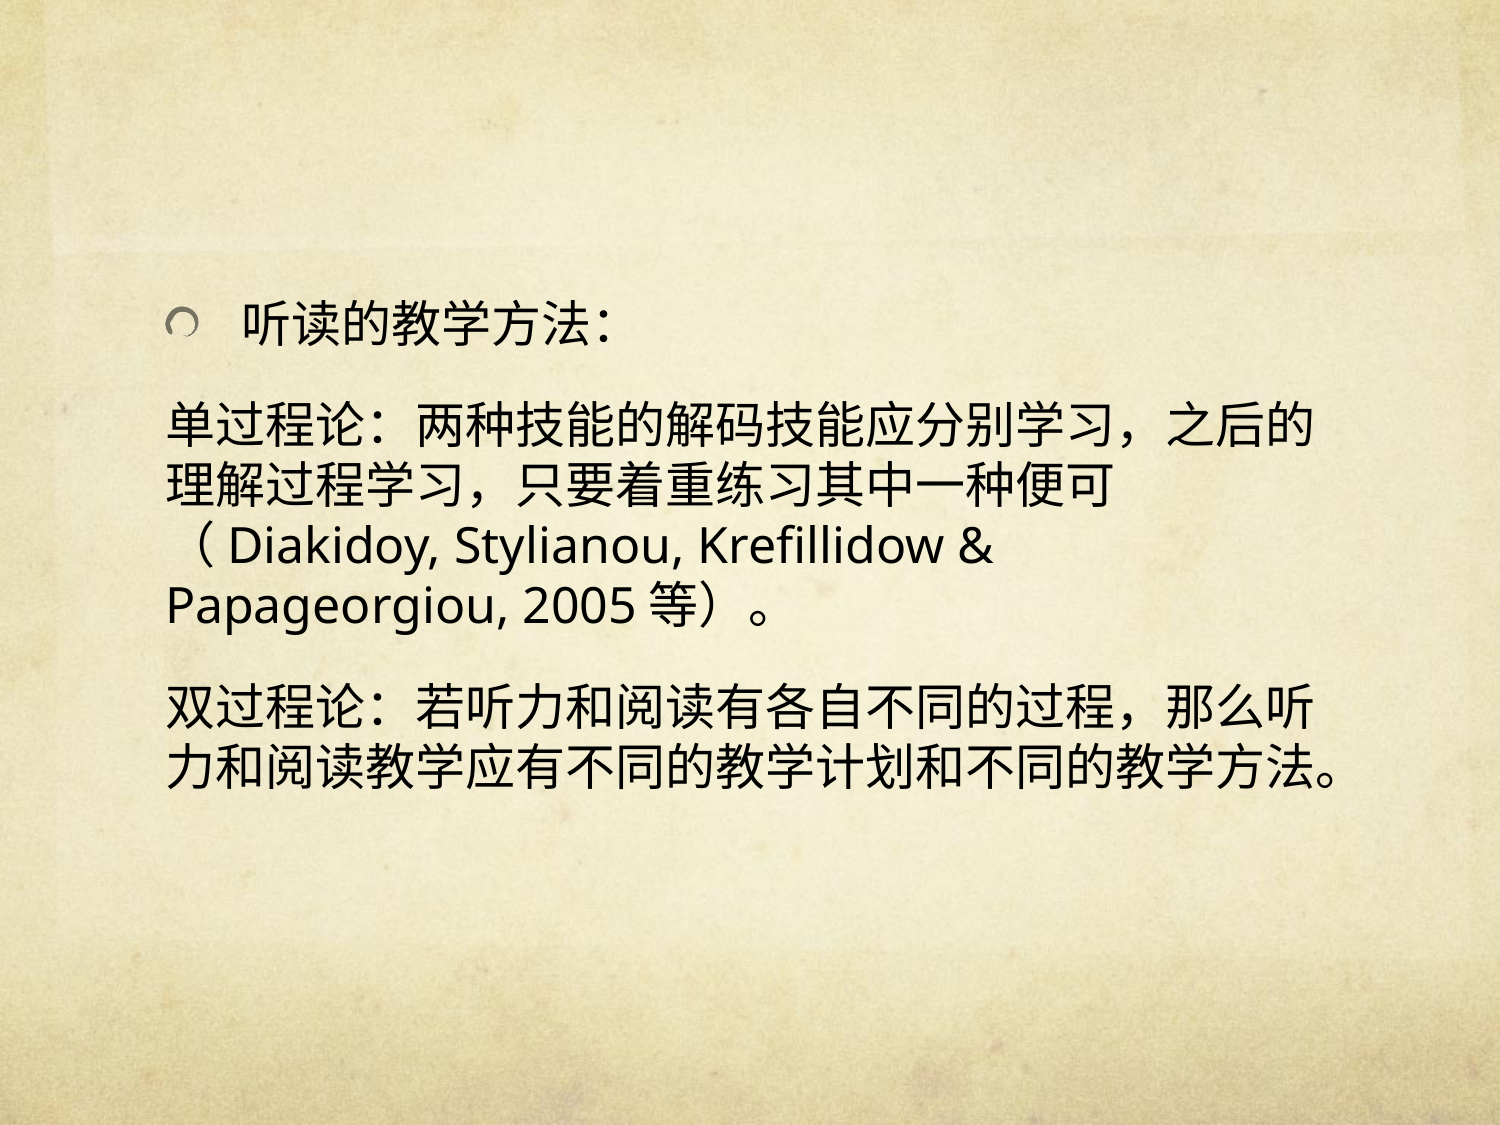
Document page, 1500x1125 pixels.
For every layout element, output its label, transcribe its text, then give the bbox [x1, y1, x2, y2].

list 听读的教学方法： 单过程论：两种技能的解码技能应分别学习，之后的理解过程学习，只要着重练习其中一种便可（Diakidoy, Stylianou, Krefillidow & Papageorgiou, 2005等）。 双过程论：若听力和阅读有各自不同的过程，那么听力和阅读教学应有不同的教学计划和不同的教学方法。 [150, 284, 1350, 950]
picture [0, 0, 1500, 1125]
